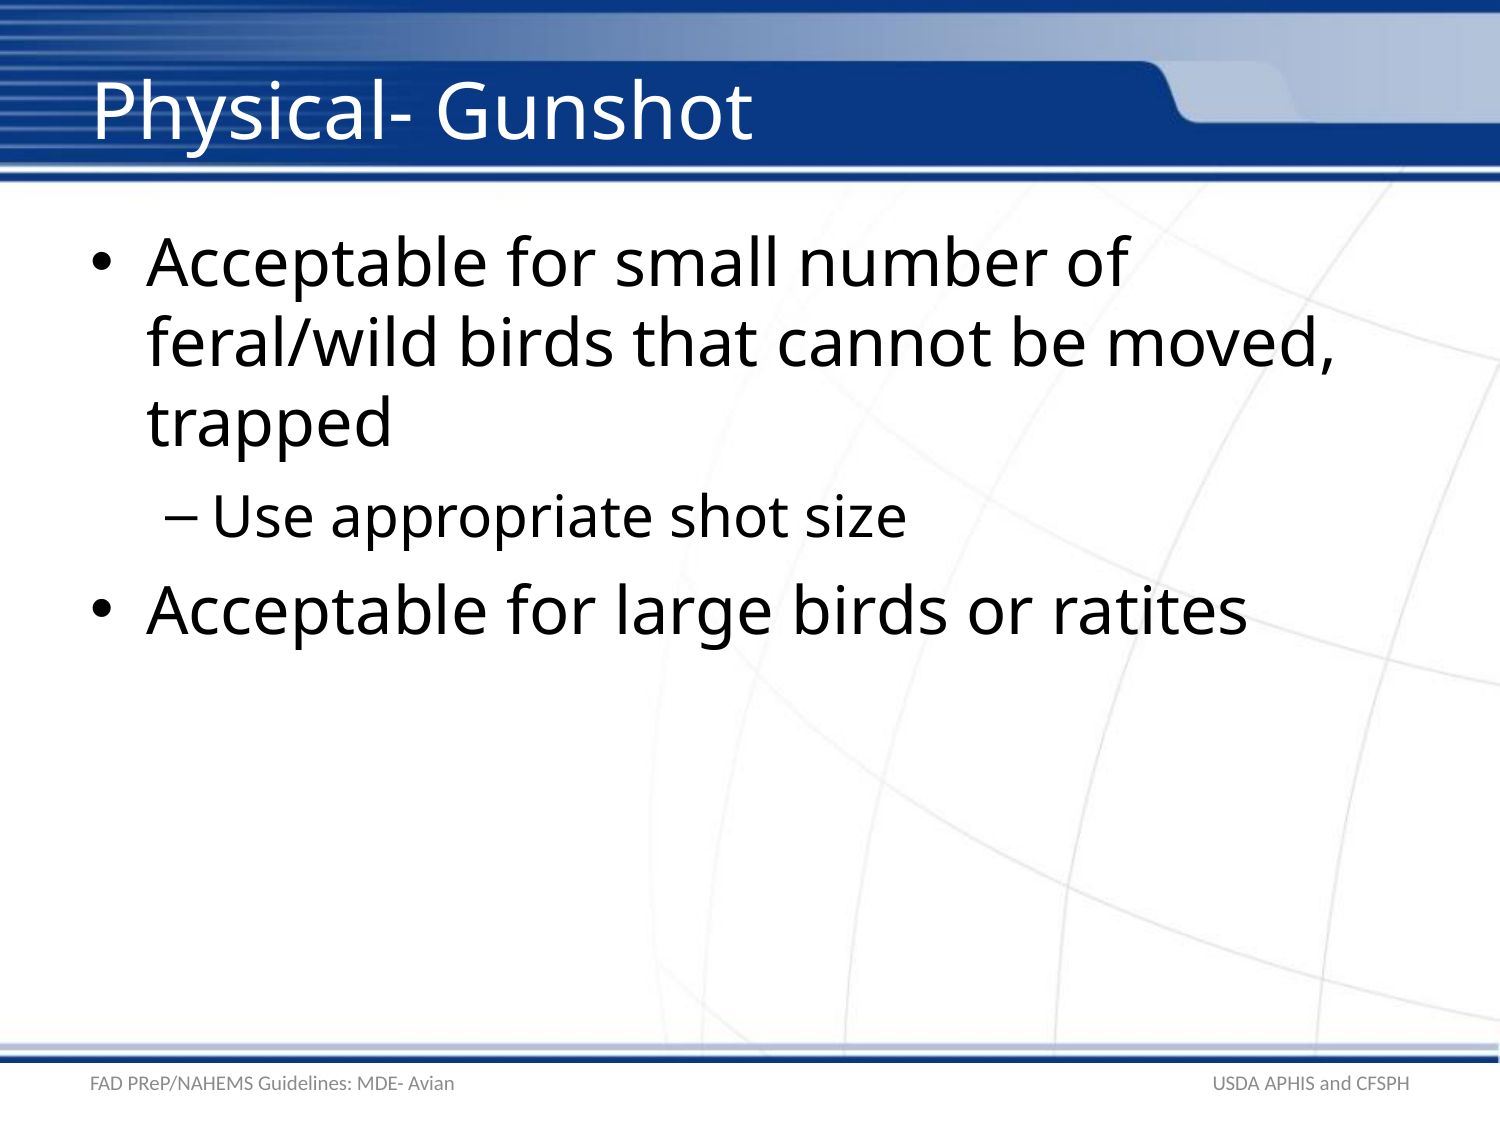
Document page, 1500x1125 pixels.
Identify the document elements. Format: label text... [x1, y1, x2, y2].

title Physical- Gunshot [75, 24, 1425, 163]
list Acceptable for small number of feral/wild birds that cannot be moved, trapped Use appropriate shot size Acceptable for large birds or ratites [75, 212, 1425, 1025]
footer FAD PReP/NAHEMS Guidelines: MDE- Avian [75, 1042, 825, 1103]
slide_number USDA APHIS and CFSPH [1074, 1042, 1425, 1103]
picture [0, 0, 1500, 1063]
